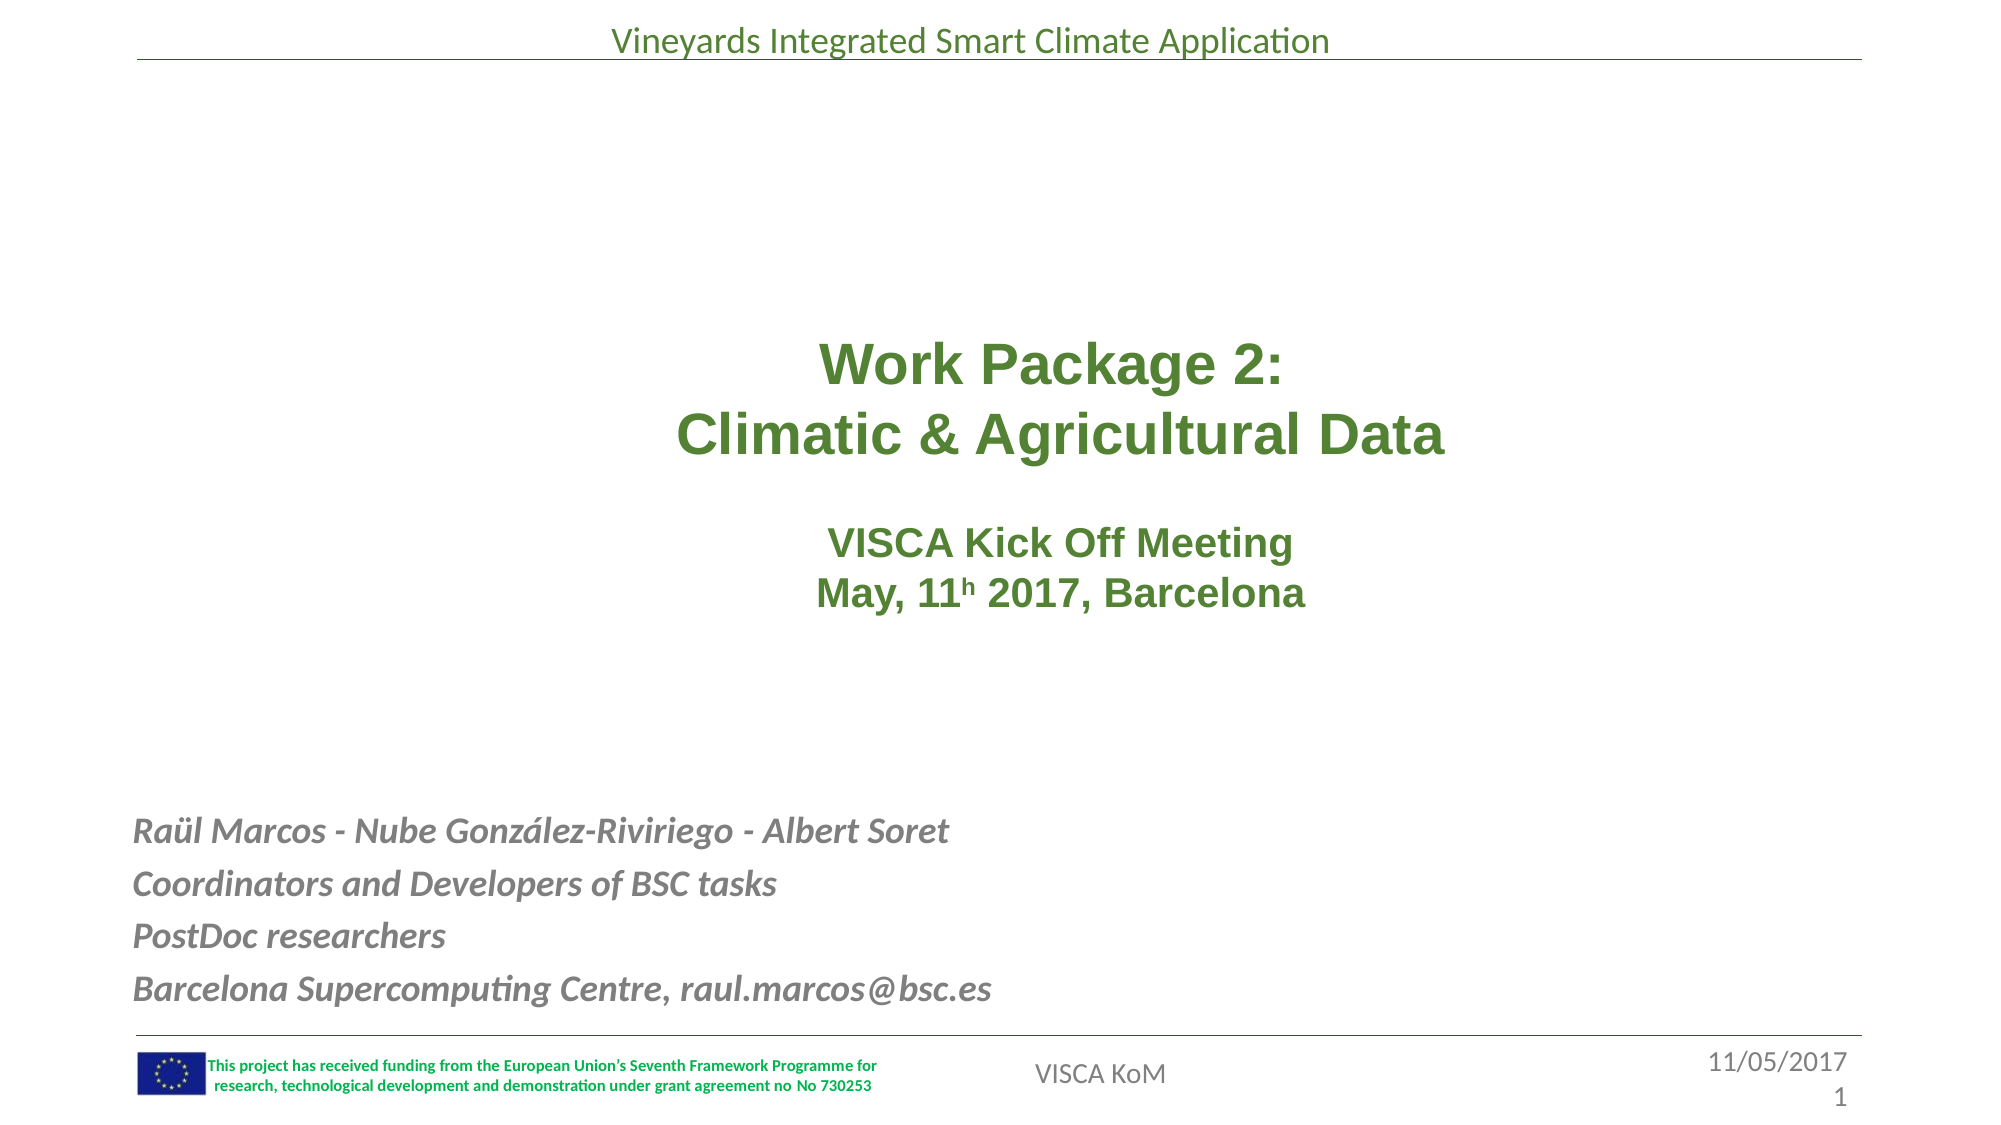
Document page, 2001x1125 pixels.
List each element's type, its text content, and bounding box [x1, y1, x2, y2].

picture [136, 1051, 207, 1096]
text_box Raül Marcos - Nube González-Riviriego - Albert Soret Coordinators and Developers of BSC tasks PostDoc researchers Barcelona Supercomputing Centre, raul.marcos@bsc.es [117, 798, 1210, 1035]
text_box Work Package 2: Climatic & Agricultural Data VISCA Kick Off Meeting May, 11h 2017, Barcelona [486, 318, 1635, 694]
